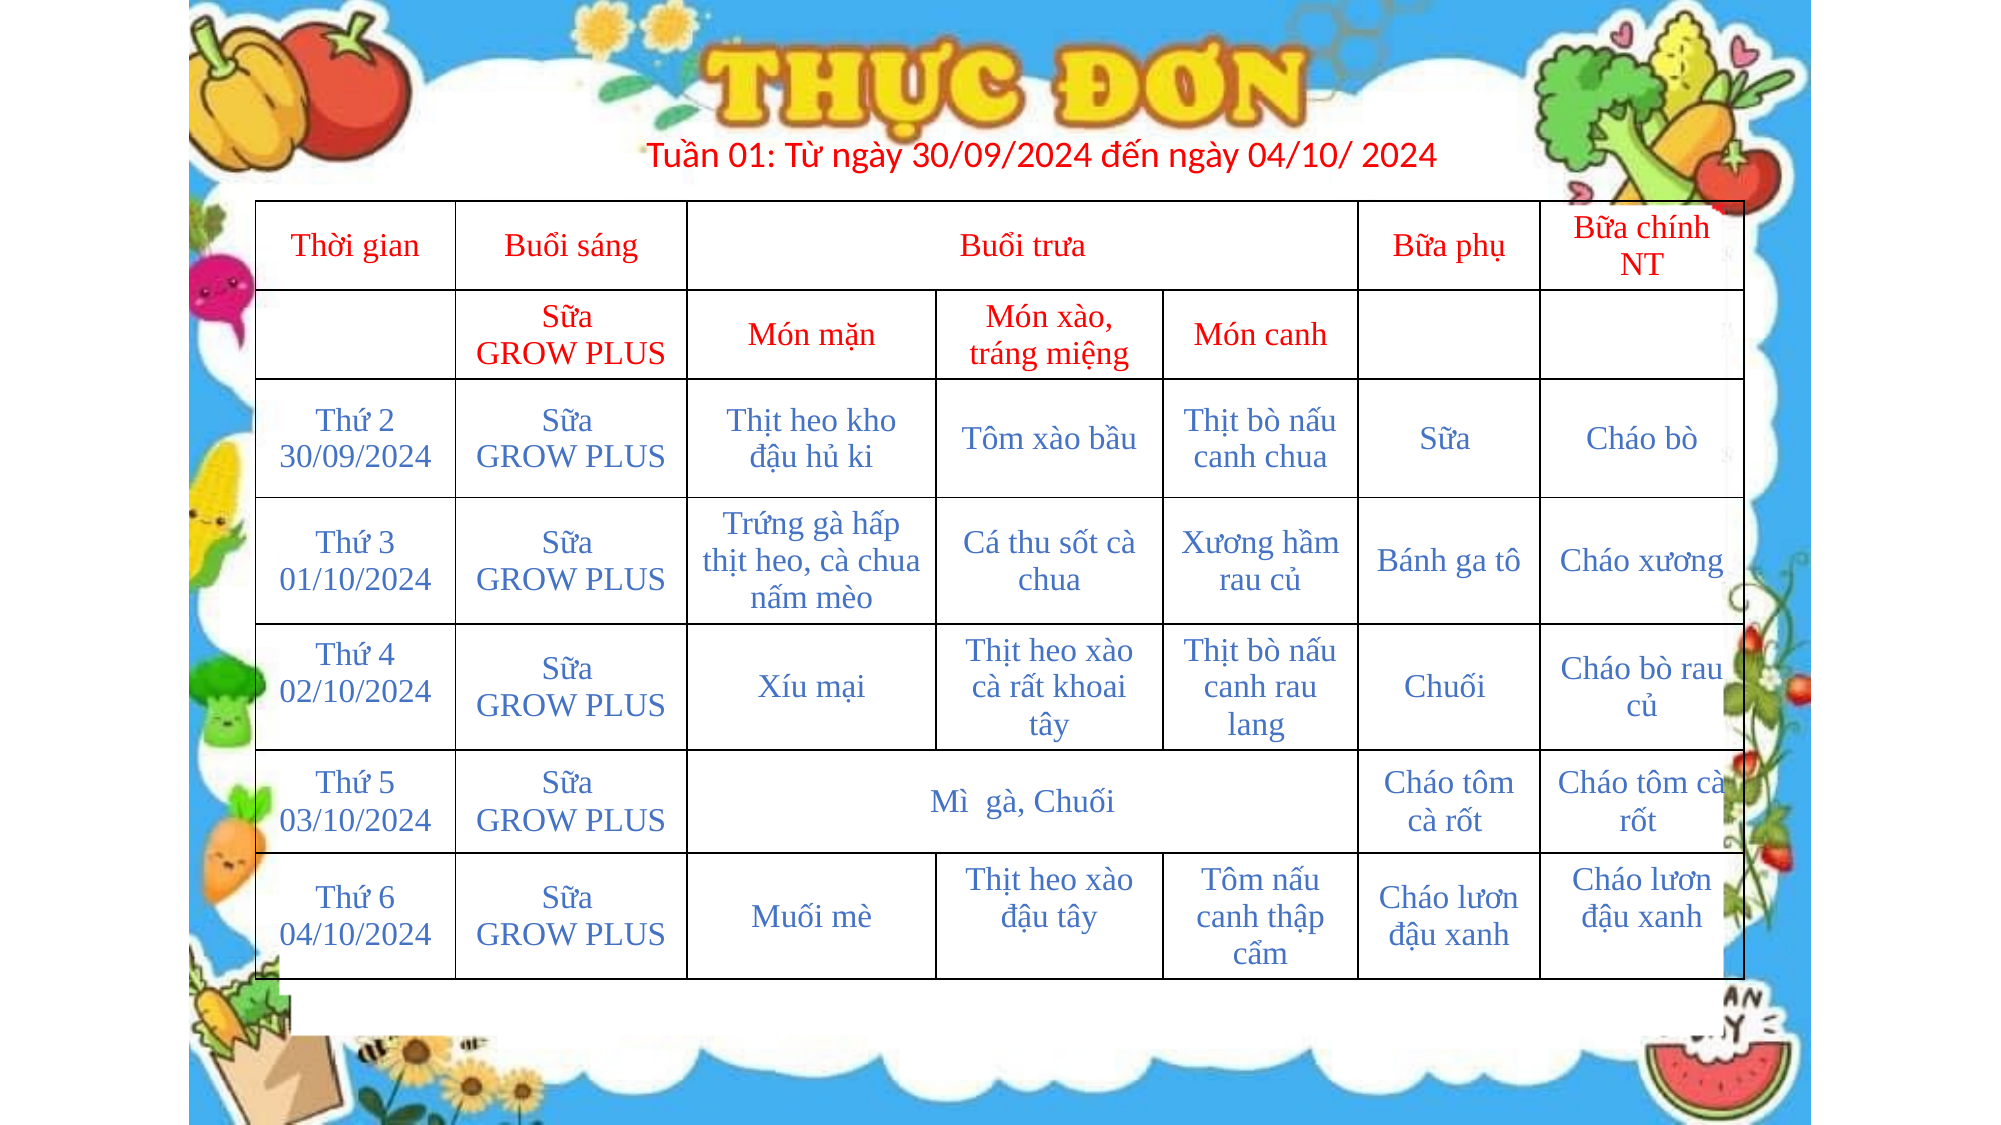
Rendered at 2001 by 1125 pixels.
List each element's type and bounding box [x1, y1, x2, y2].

picture [189, 0, 1811, 1125]
